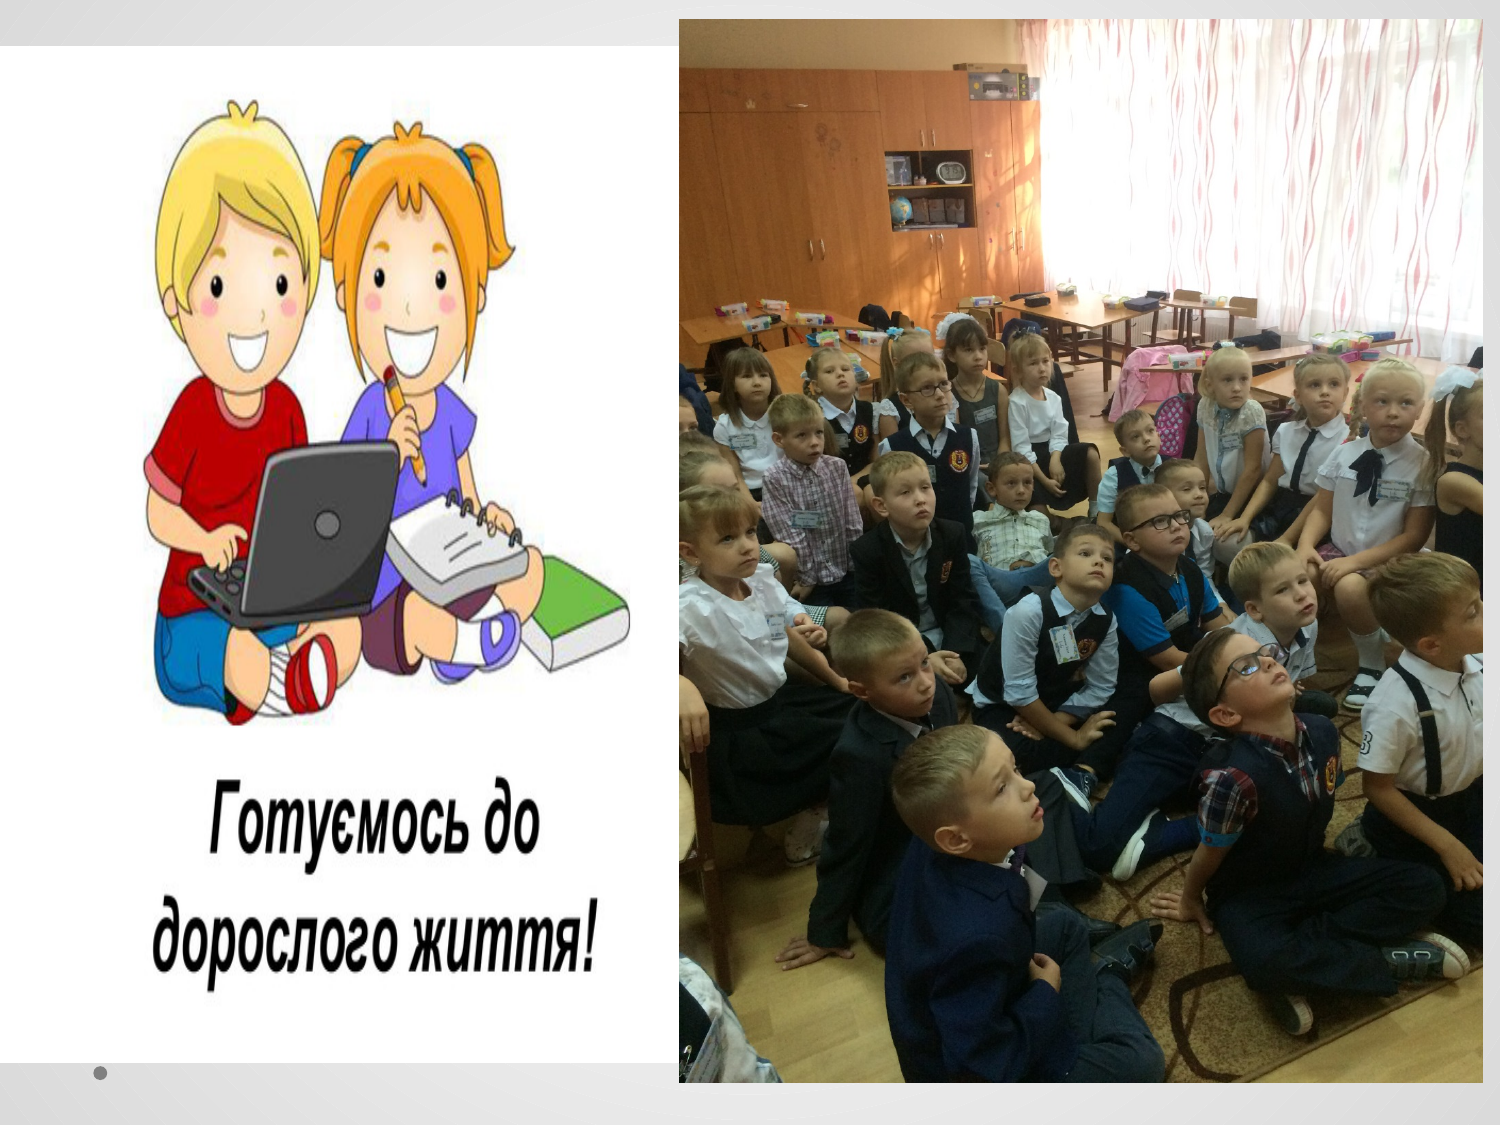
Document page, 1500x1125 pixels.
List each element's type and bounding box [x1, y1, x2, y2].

list [0, 46, 673, 1063]
picture [678, 18, 1483, 1083]
